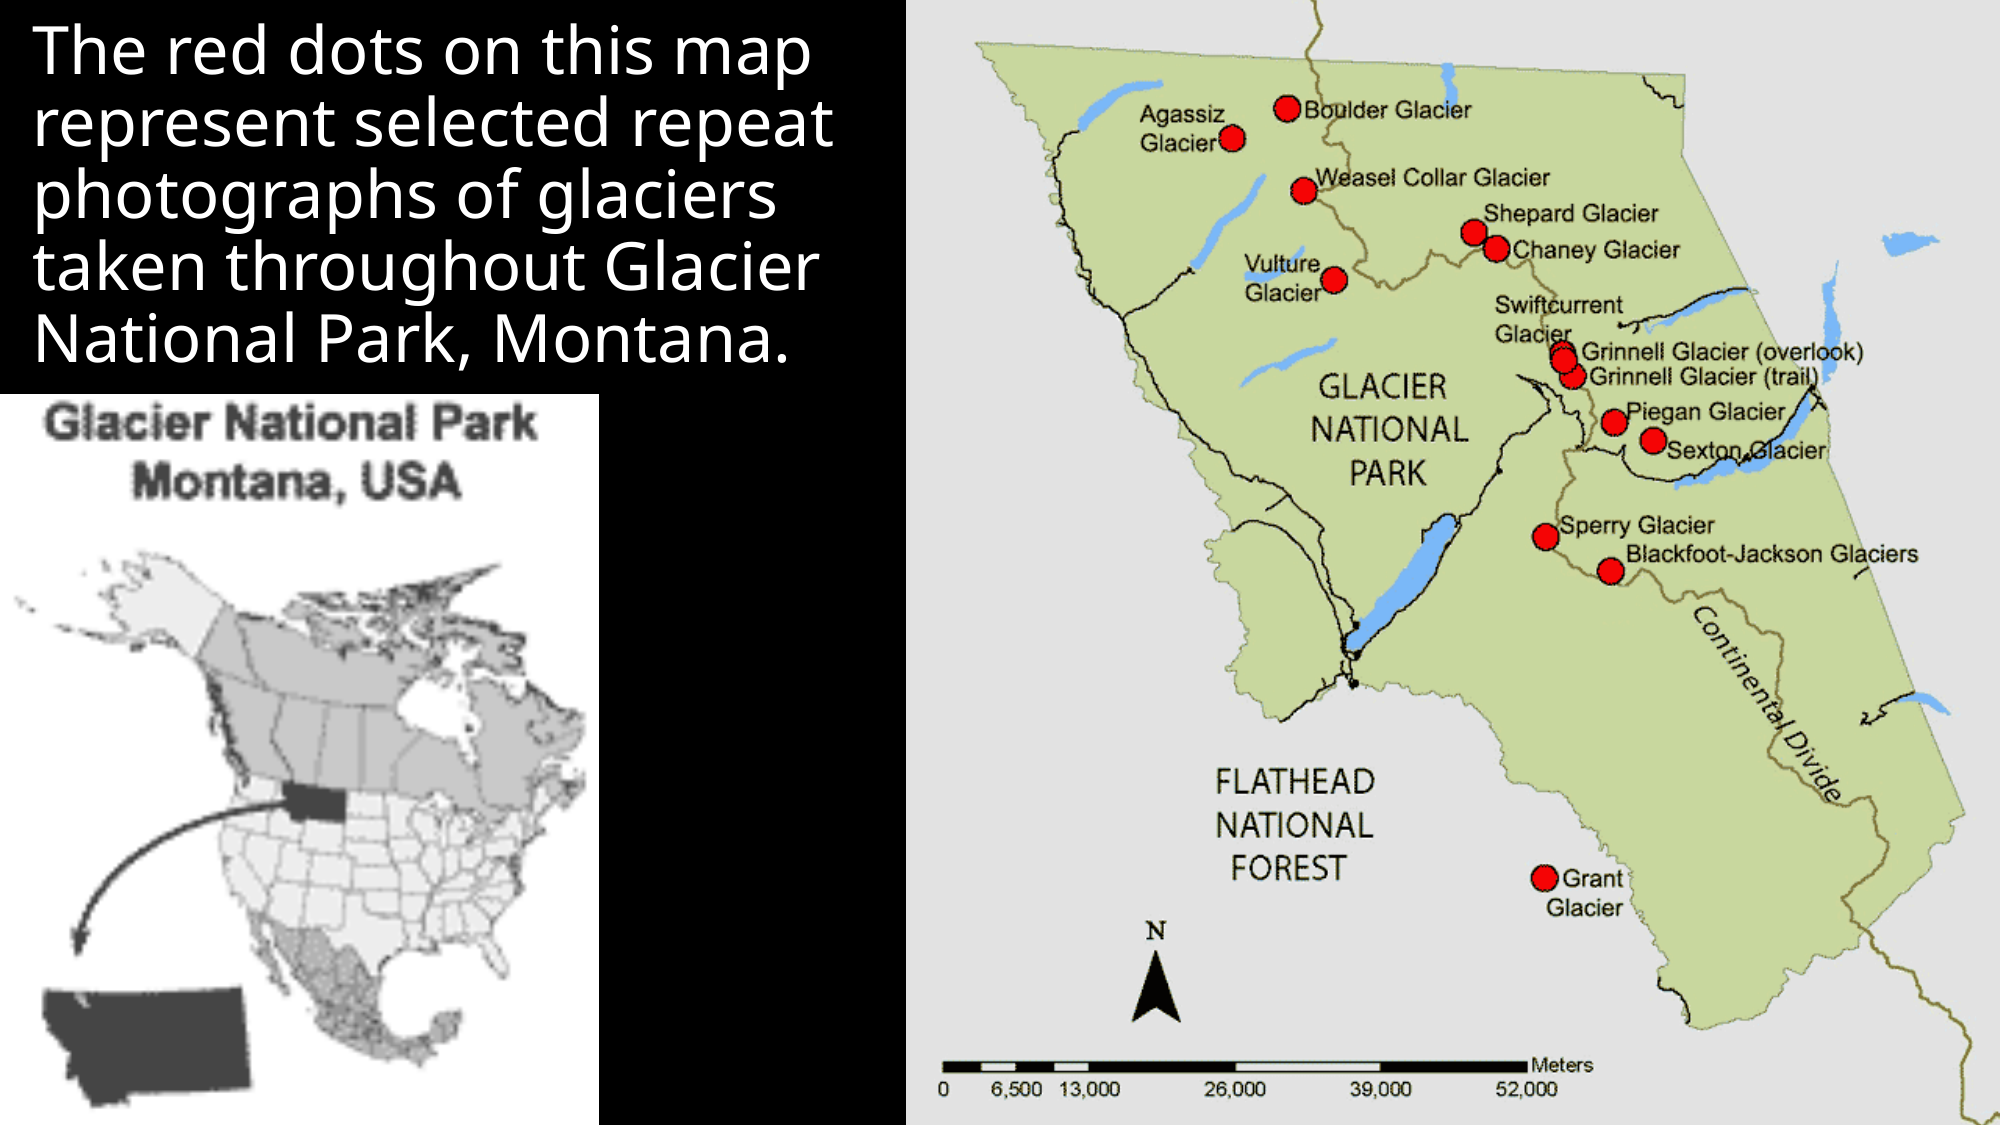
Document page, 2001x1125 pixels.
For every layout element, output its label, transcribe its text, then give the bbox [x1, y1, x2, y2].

picture [906, 0, 2000, 1125]
title The red dots on this map represent selected repeat photographs of glaciers taken throughout Glacier National Park, Montana. [17, 0, 889, 395]
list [0, 394, 599, 1125]
